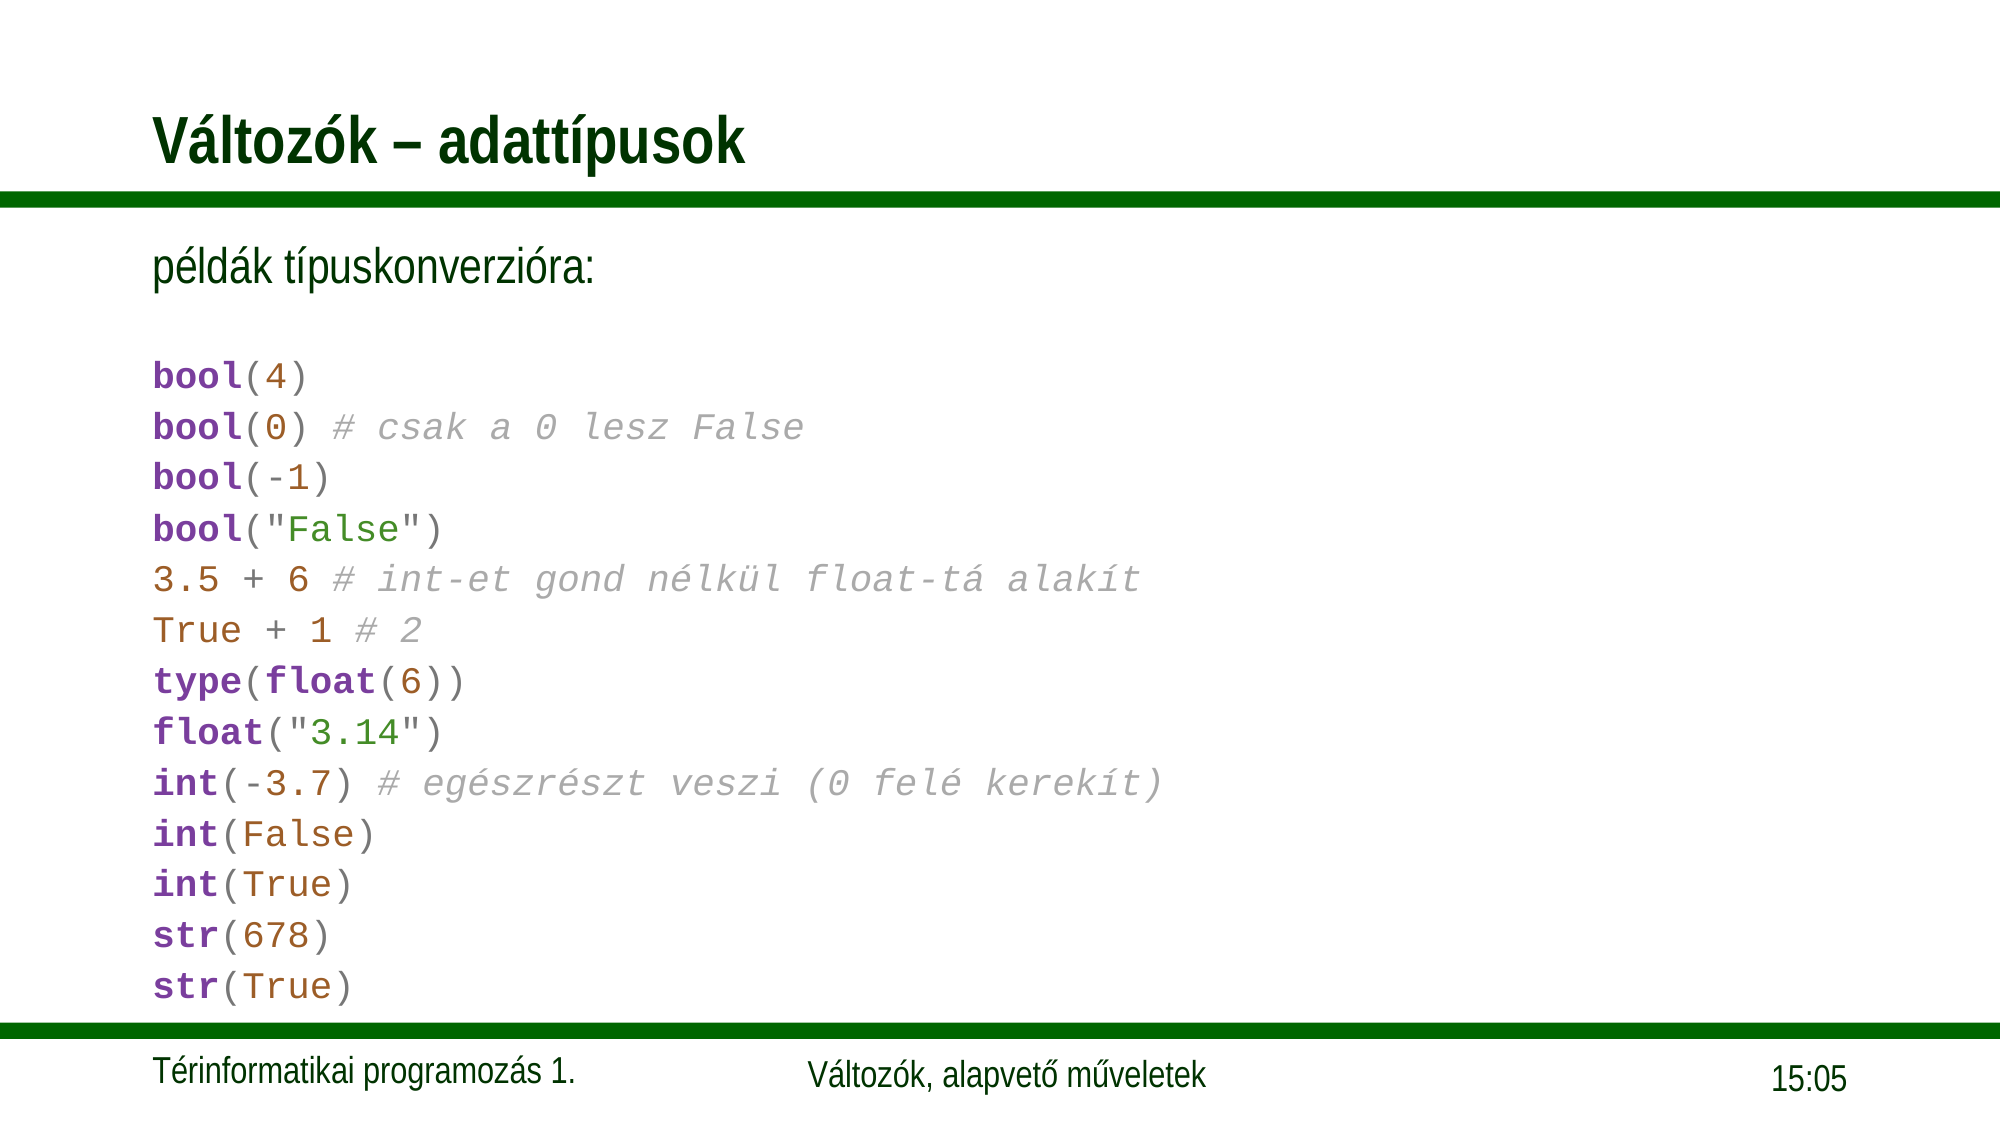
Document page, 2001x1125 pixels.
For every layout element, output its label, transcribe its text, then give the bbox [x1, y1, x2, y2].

title Változók – adattípusok [137, 28, 1863, 186]
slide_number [1390, 1046, 1863, 1106]
list példák típuskonverzióra: bool(4) bool(0) # csak a 0 lesz False bool(-1) bool("False") 3.5 + 6 # int-et gond nélkül float-tá alakít True + 1 # 2 type(float(6)) float("3.14") int(-3.7) # egészrészt veszi (0 felé kerekít) int(False) int(True) str(678) str(True) [137, 233, 1863, 1014]
